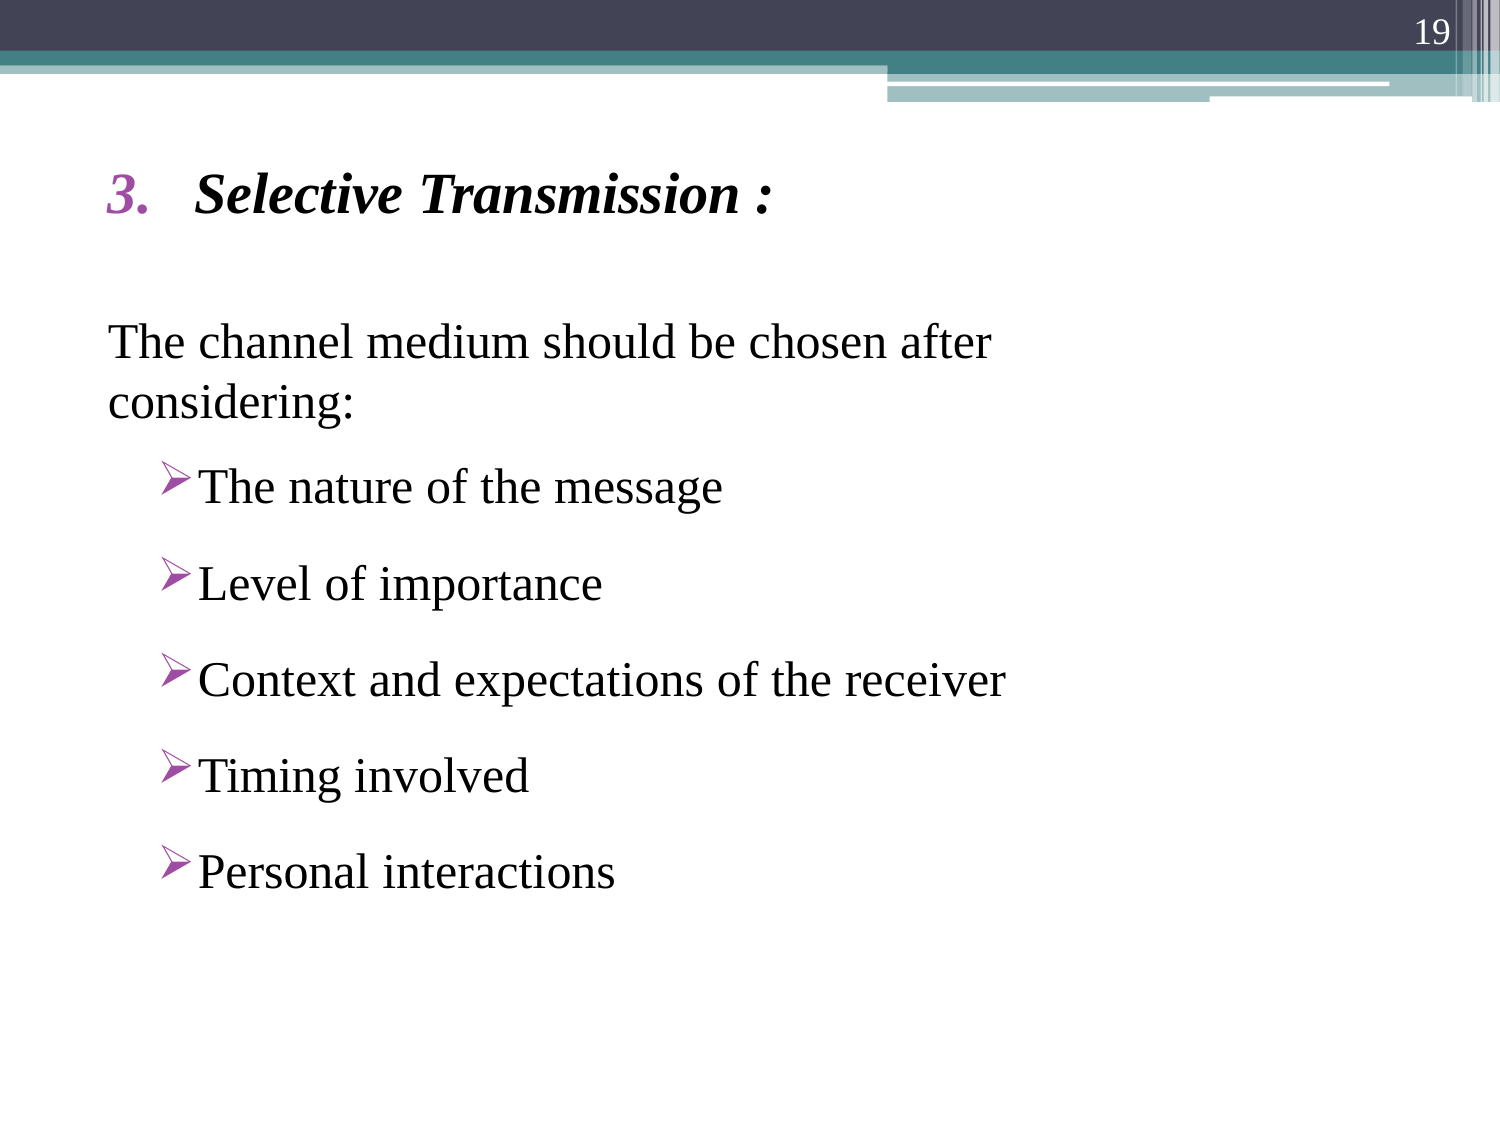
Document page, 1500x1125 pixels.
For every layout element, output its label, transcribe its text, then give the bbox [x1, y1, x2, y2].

title 3. Selective Transmission : [105, 153, 778, 280]
text_box 19 [1413, 4, 1453, 52]
text_box The channel medium should be chosen after considering: The nature of the message Level of importance Context and expectations of the receiver Timing involved Personal interactions [105, 280, 1252, 899]
